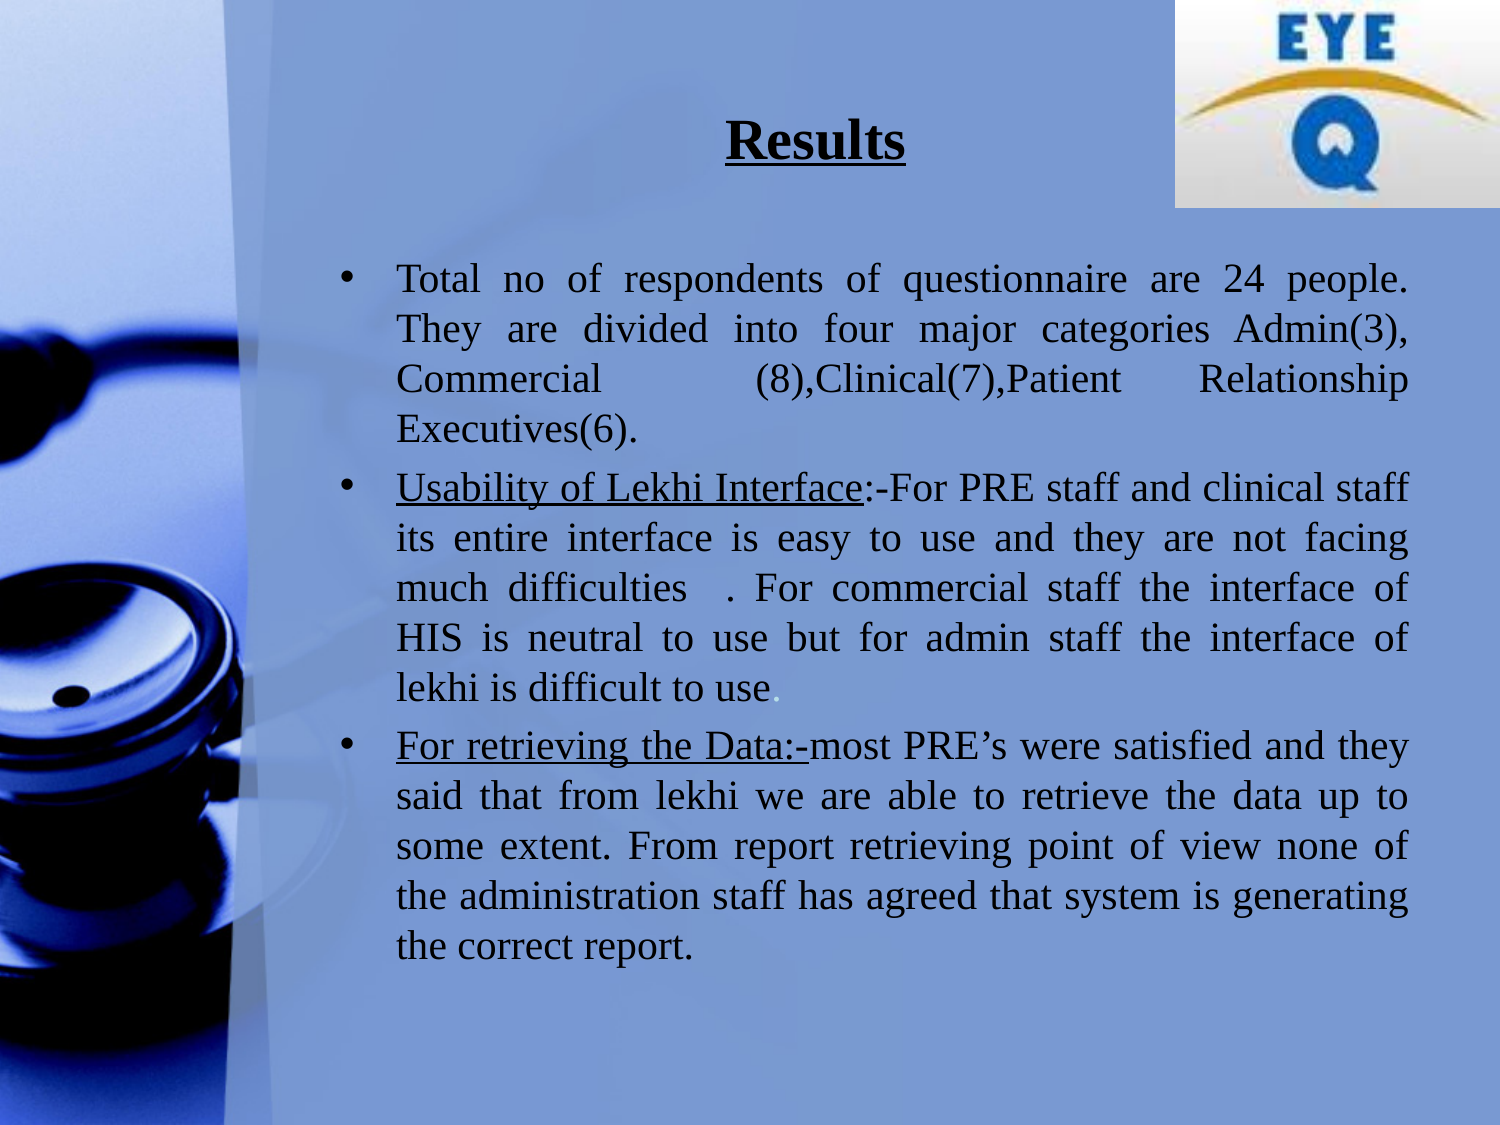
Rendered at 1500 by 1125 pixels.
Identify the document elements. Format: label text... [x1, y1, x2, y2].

title Results [265, 42, 1367, 231]
list Total no of respondents of questionnaire are 24 people. They are divided into four major categories Admin(3), Commercial (8),Clinical(7),Patient Relationship Executives(6). Usability of Lekhi Interface:-For PRE staff and clinical staff its entire interface is easy to use and they are not facing much difficulties . For commercial staff the interface of HIS is neutral to use but for admin staff the interface of lekhi is difficult to use. For retrieving the Data:-most PRE’s were satisfied and they said that from lekhi we are able to retrieve the data up to some extent. From report retrieving point of view none of the administration staff has agreed that system is generating the correct report. [324, 243, 1426, 987]
picture [0, 0, 1500, 1125]
